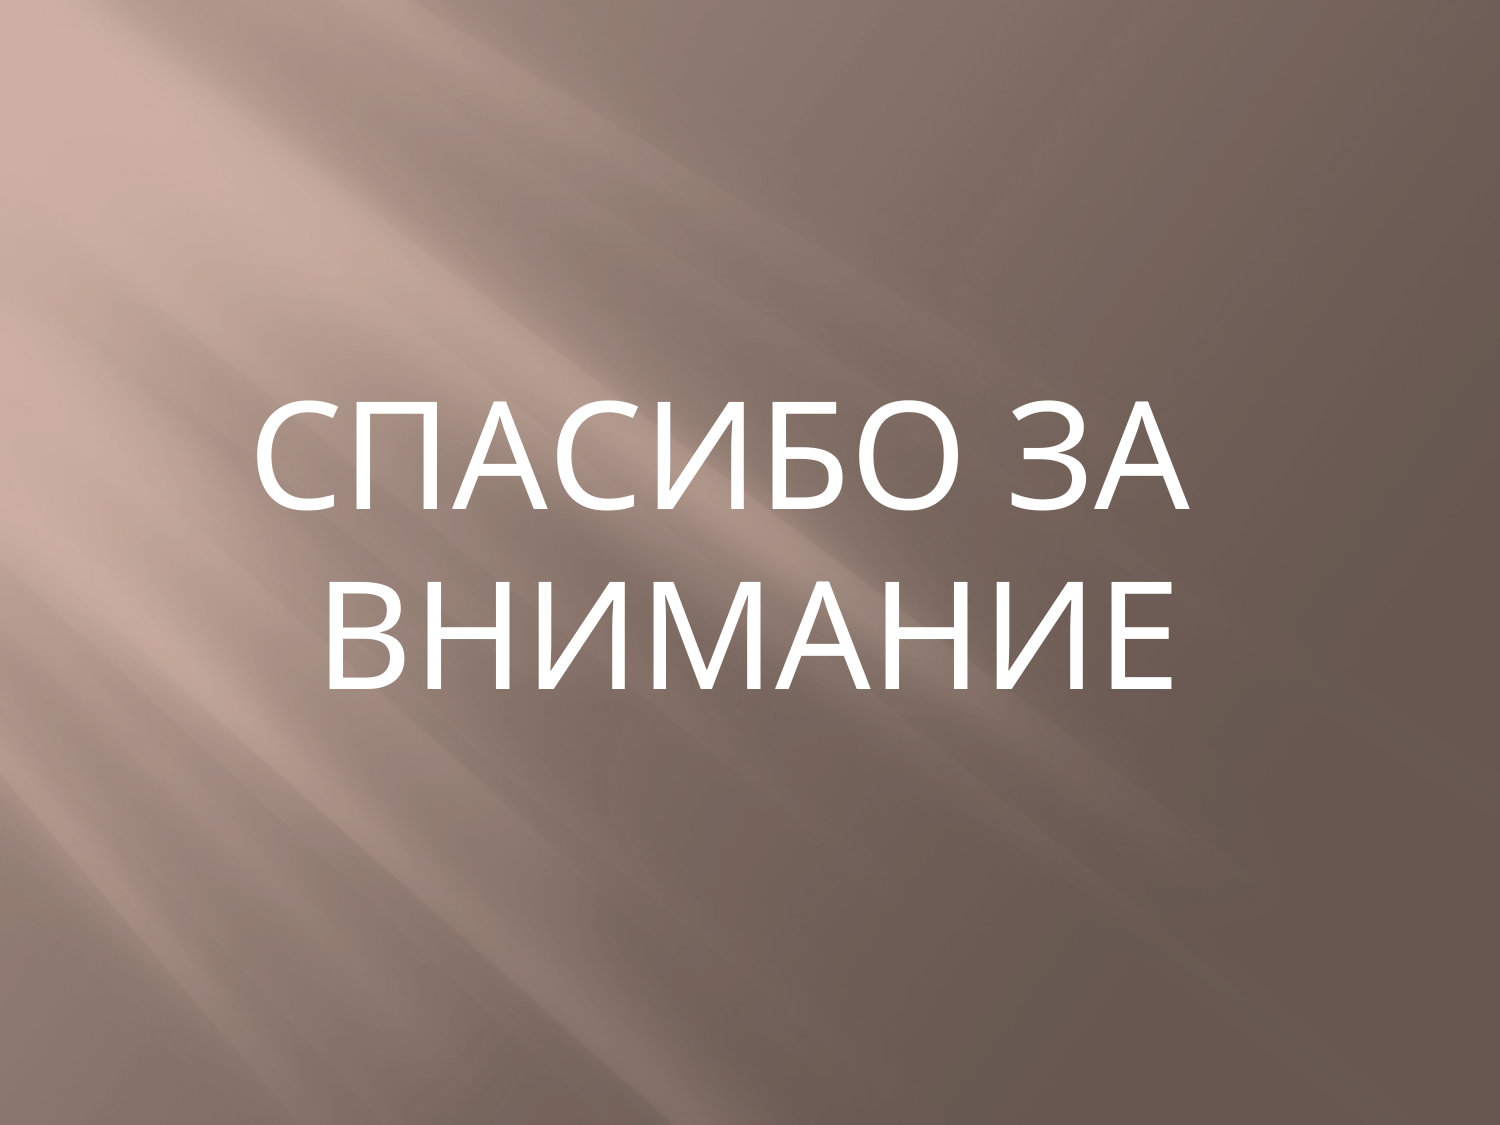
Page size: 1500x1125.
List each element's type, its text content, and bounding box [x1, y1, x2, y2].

list СПАСИБО ЗА ВНИМАНИЕ [210, 352, 1500, 1125]
